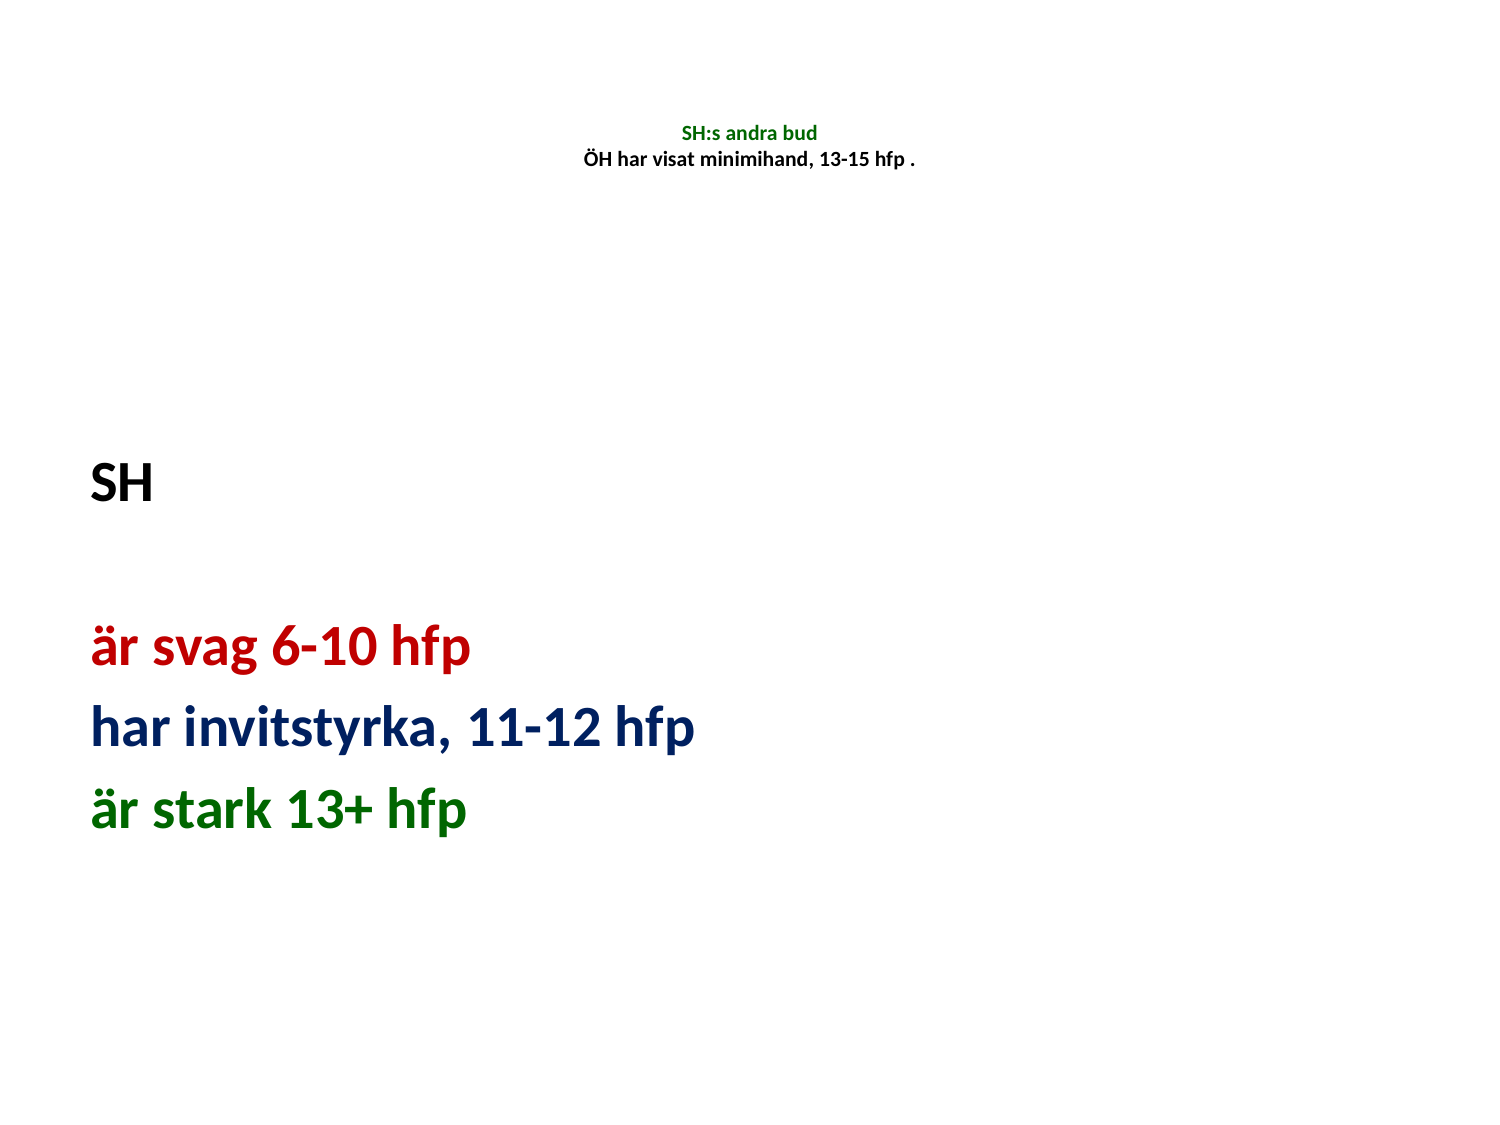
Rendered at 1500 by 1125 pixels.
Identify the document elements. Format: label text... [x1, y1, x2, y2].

title SH:s andra bud ÖH har visat minimihand, 13-15 hfp . [75, 45, 1425, 233]
list SH är svag 6-10 hfp har invitstyrka, 11-12 hfp är stark 13+ hfp [75, 262, 1425, 1005]
